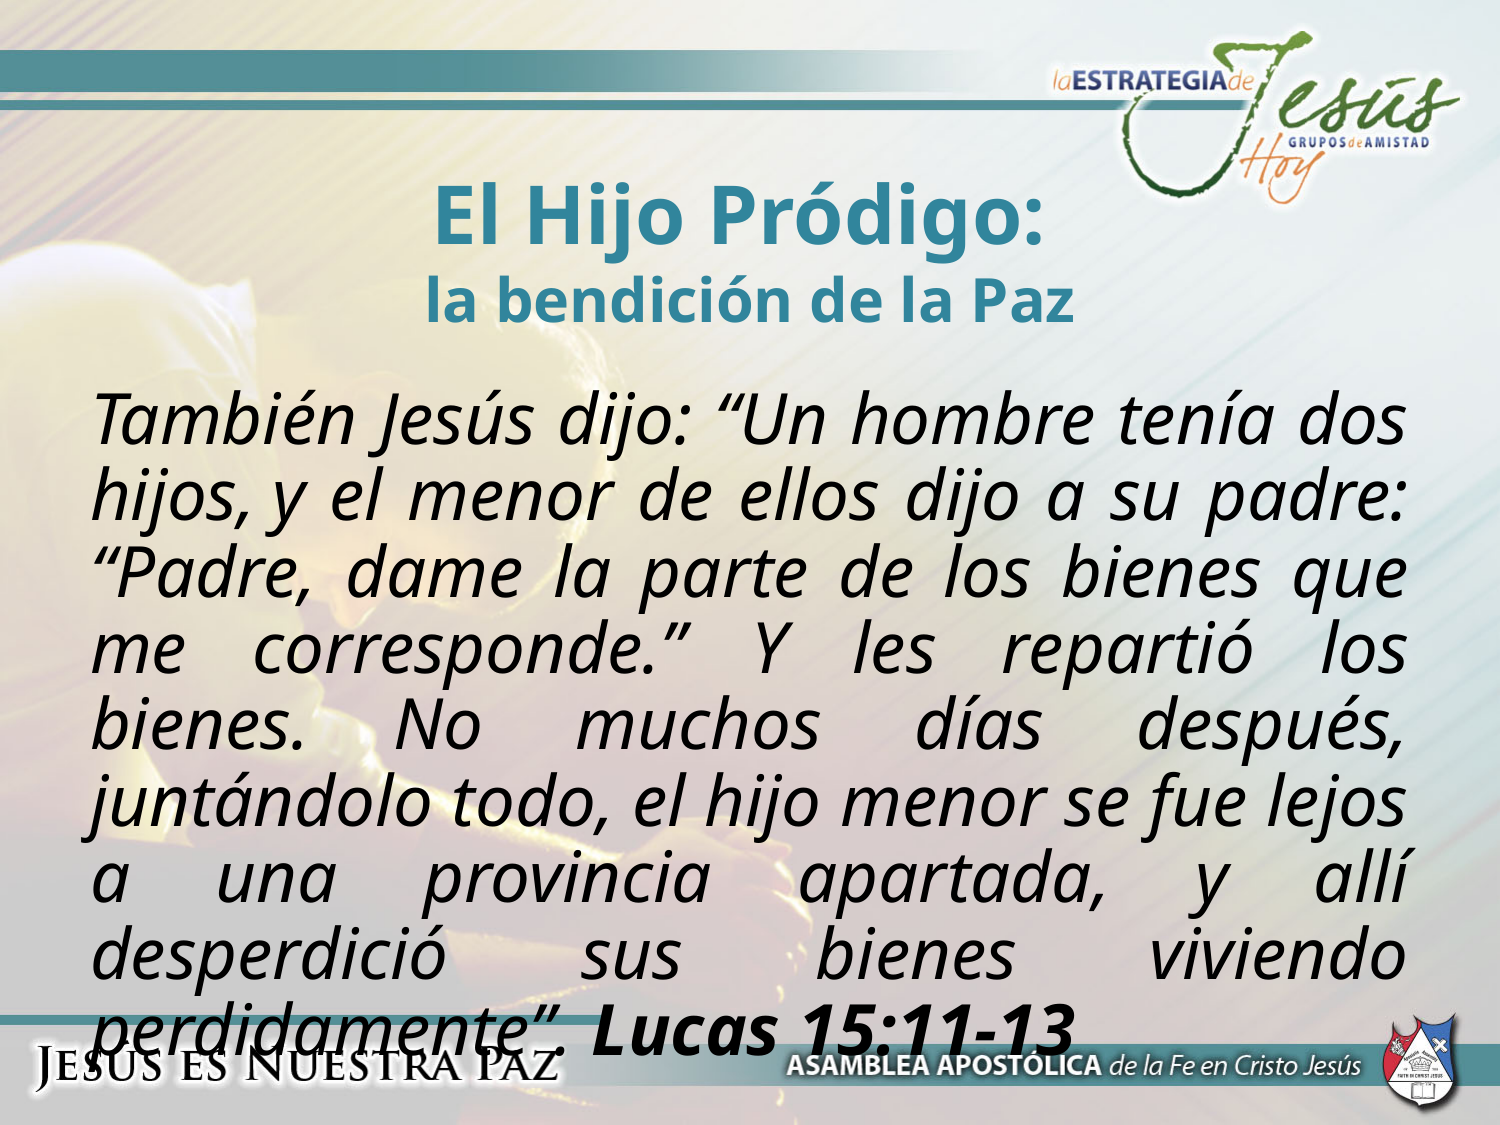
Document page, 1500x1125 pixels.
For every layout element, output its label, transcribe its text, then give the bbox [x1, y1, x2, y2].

title El Hijo Pródigo: la bendición de la Paz [75, 154, 1425, 343]
picture [0, 0, 1500, 1125]
list También Jesús dijo: “Un hombre tenía dos hijos, y el menor de ellos dijo a su padre: “Padre, dame la parte de los bienes que me corresponde.” Y les repartió los bienes. No muchos días después, juntándolo todo, el hijo menor se fue lejos a una provincia apartada, y allí desperdició sus bienes viviendo perdidamente”. Lucas 15:11-13 [75, 375, 1425, 995]
